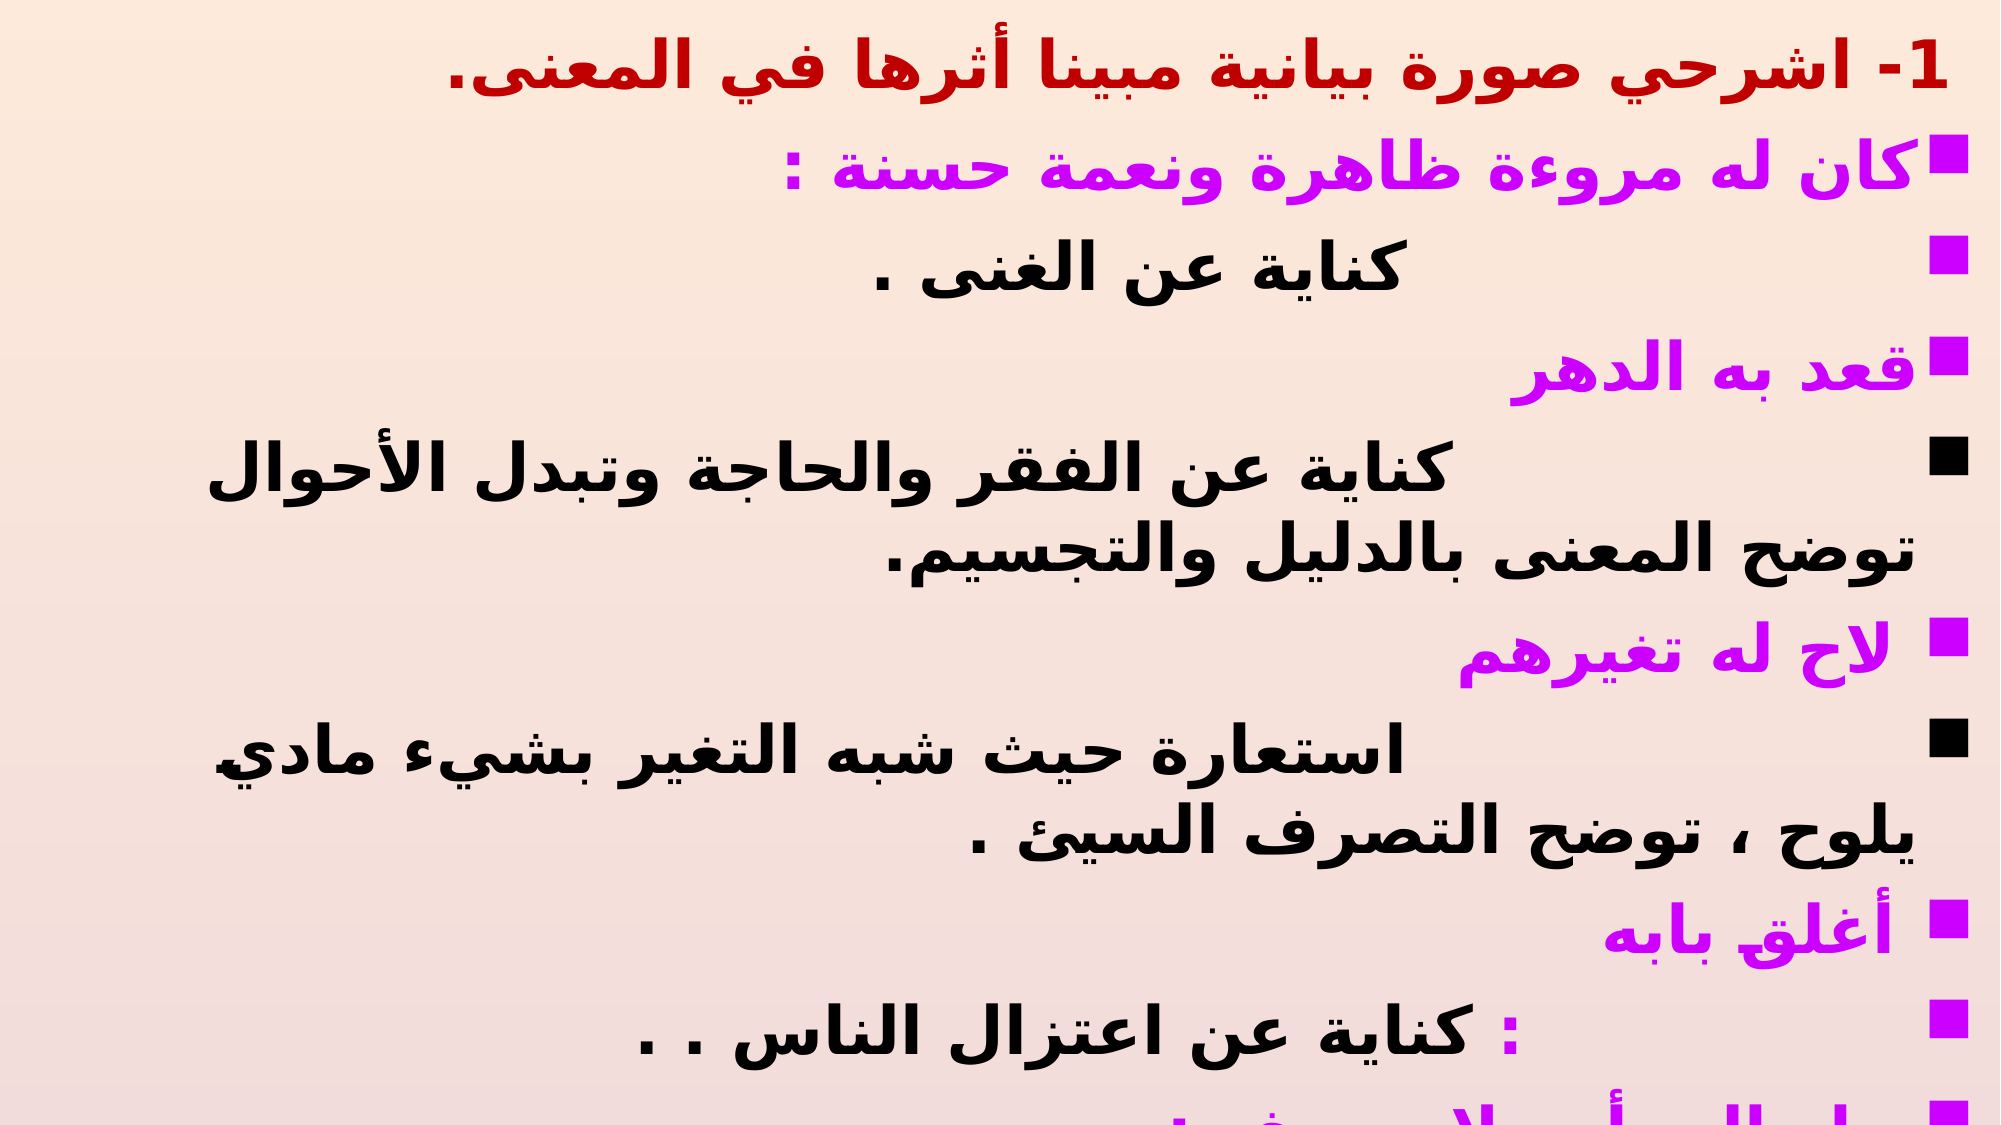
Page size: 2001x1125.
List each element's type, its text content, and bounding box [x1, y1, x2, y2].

text_box 1- اشرحي صورة بيانية مبينا أثرها في المعنى. كان له مروءة ظاهرة ونعمة حسنة : كناية عن الغنى . قعد به الدهر كناية عن الفقر والحاجة وتبدل الأحوال توضح المعنى بالدليل والتجسيم. لاح له تغيرهم استعارة حيث شبه التغير بشيء مادي يلوح ، توضح التصرف السيئ . أغلق بابه : كناية عن اعتزال الناس . . صار إلى أمر لا يوصف : كناية عن سوء أحواله . [0, 14, 1991, 1125]
